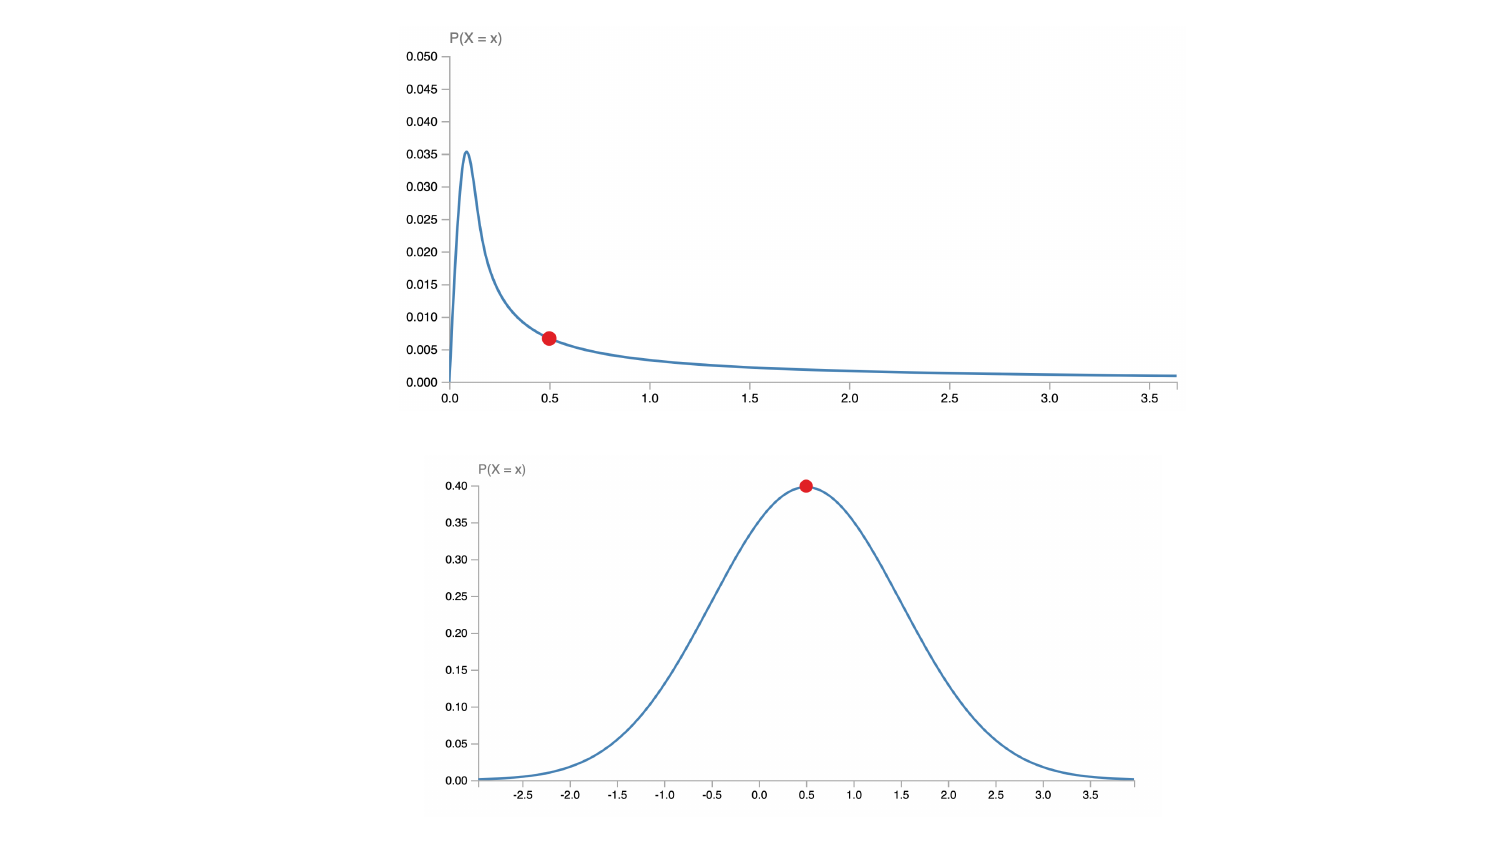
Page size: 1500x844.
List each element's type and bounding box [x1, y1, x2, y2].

picture [399, 26, 1186, 411]
picture [423, 455, 1162, 817]
